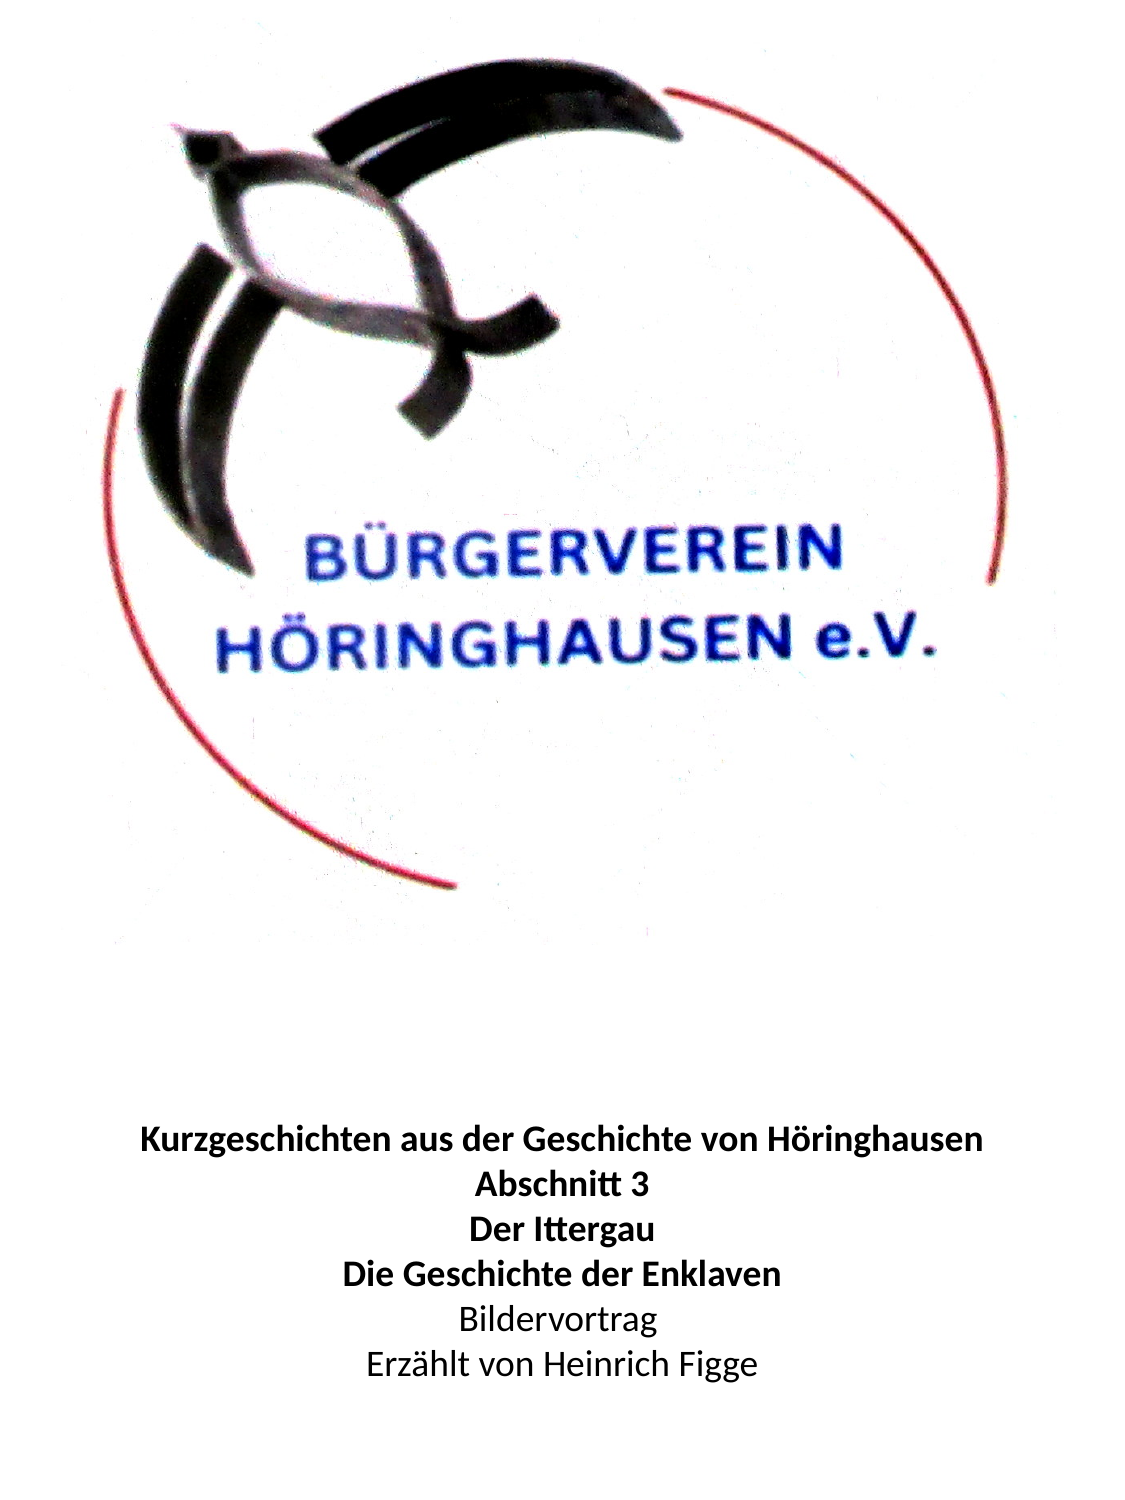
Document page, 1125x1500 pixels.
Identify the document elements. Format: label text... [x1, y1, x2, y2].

text_box Kurzgeschichten aus der Geschichte von Höringhausen Abschnitt 3 Der Ittergau Die Geschichte der Enklaven Bildervortrag Erzählt von Heinrich Figge [101, 1106, 1024, 1463]
picture [61, 17, 1064, 946]
